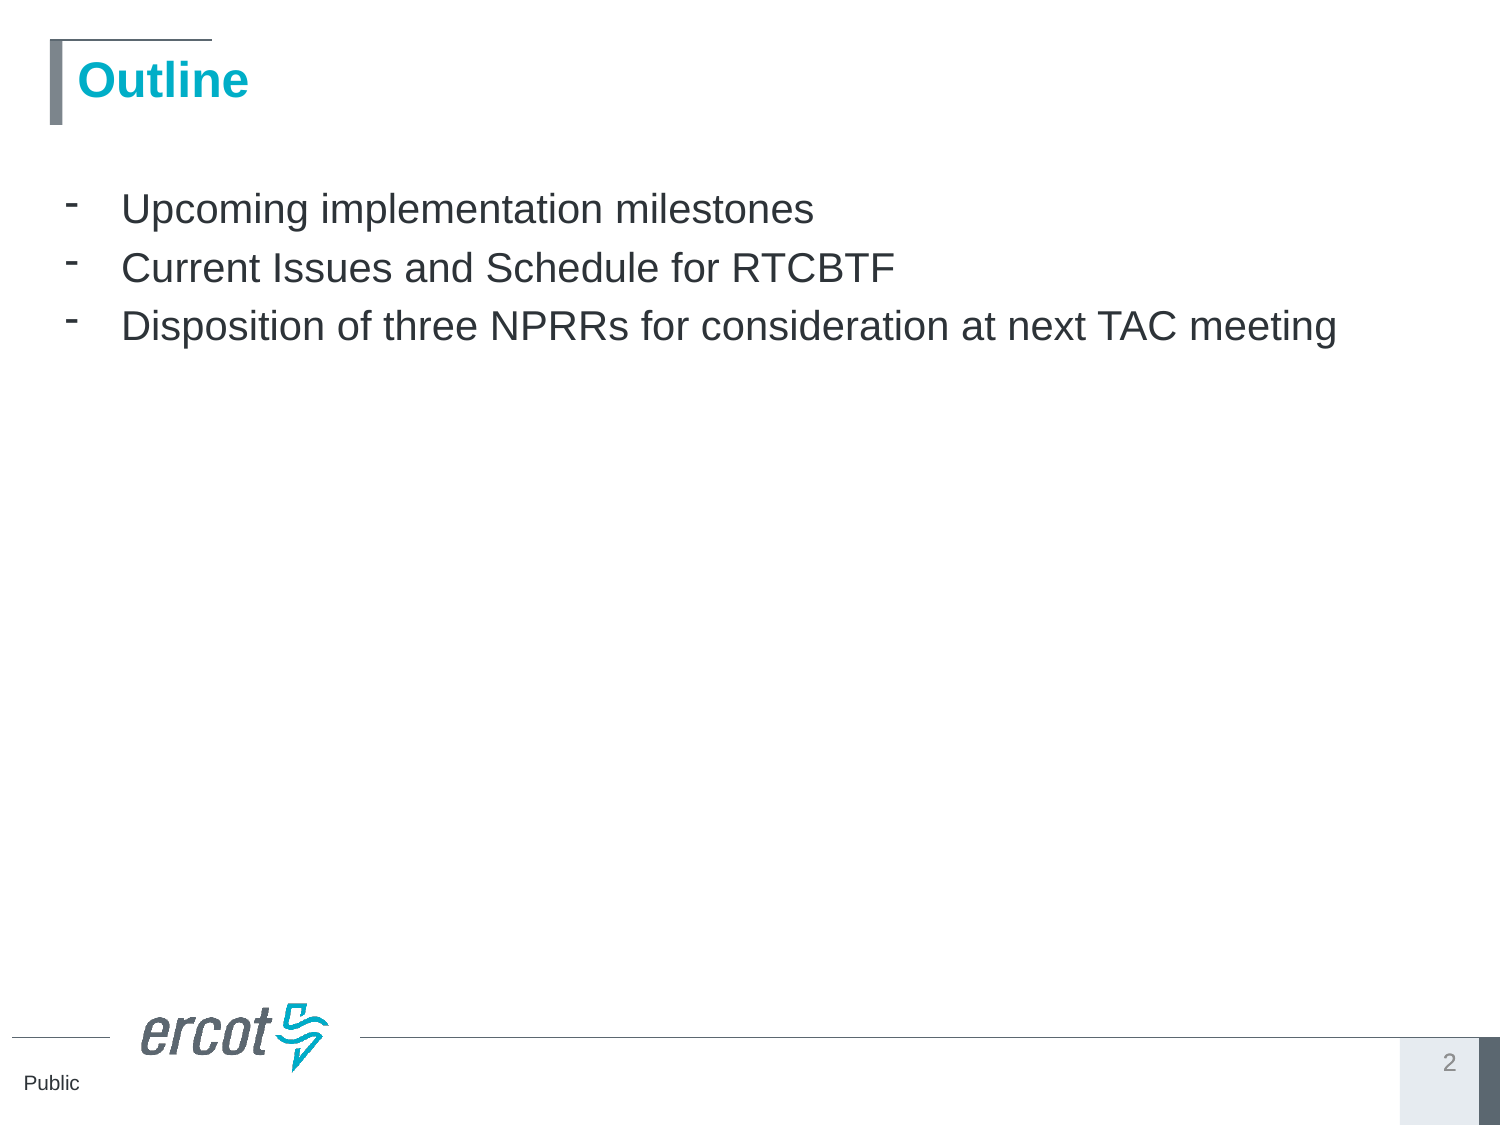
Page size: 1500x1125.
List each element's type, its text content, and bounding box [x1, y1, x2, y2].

title Outline [62, 39, 1450, 134]
slide_number 2 [1400, 1037, 1500, 1087]
list Upcoming implementation milestones Current Issues and Schedule for RTCBTF Disposition of three NPRRs for consideration at next TAC meeting [50, 174, 1450, 972]
picture [137, 999, 332, 1075]
